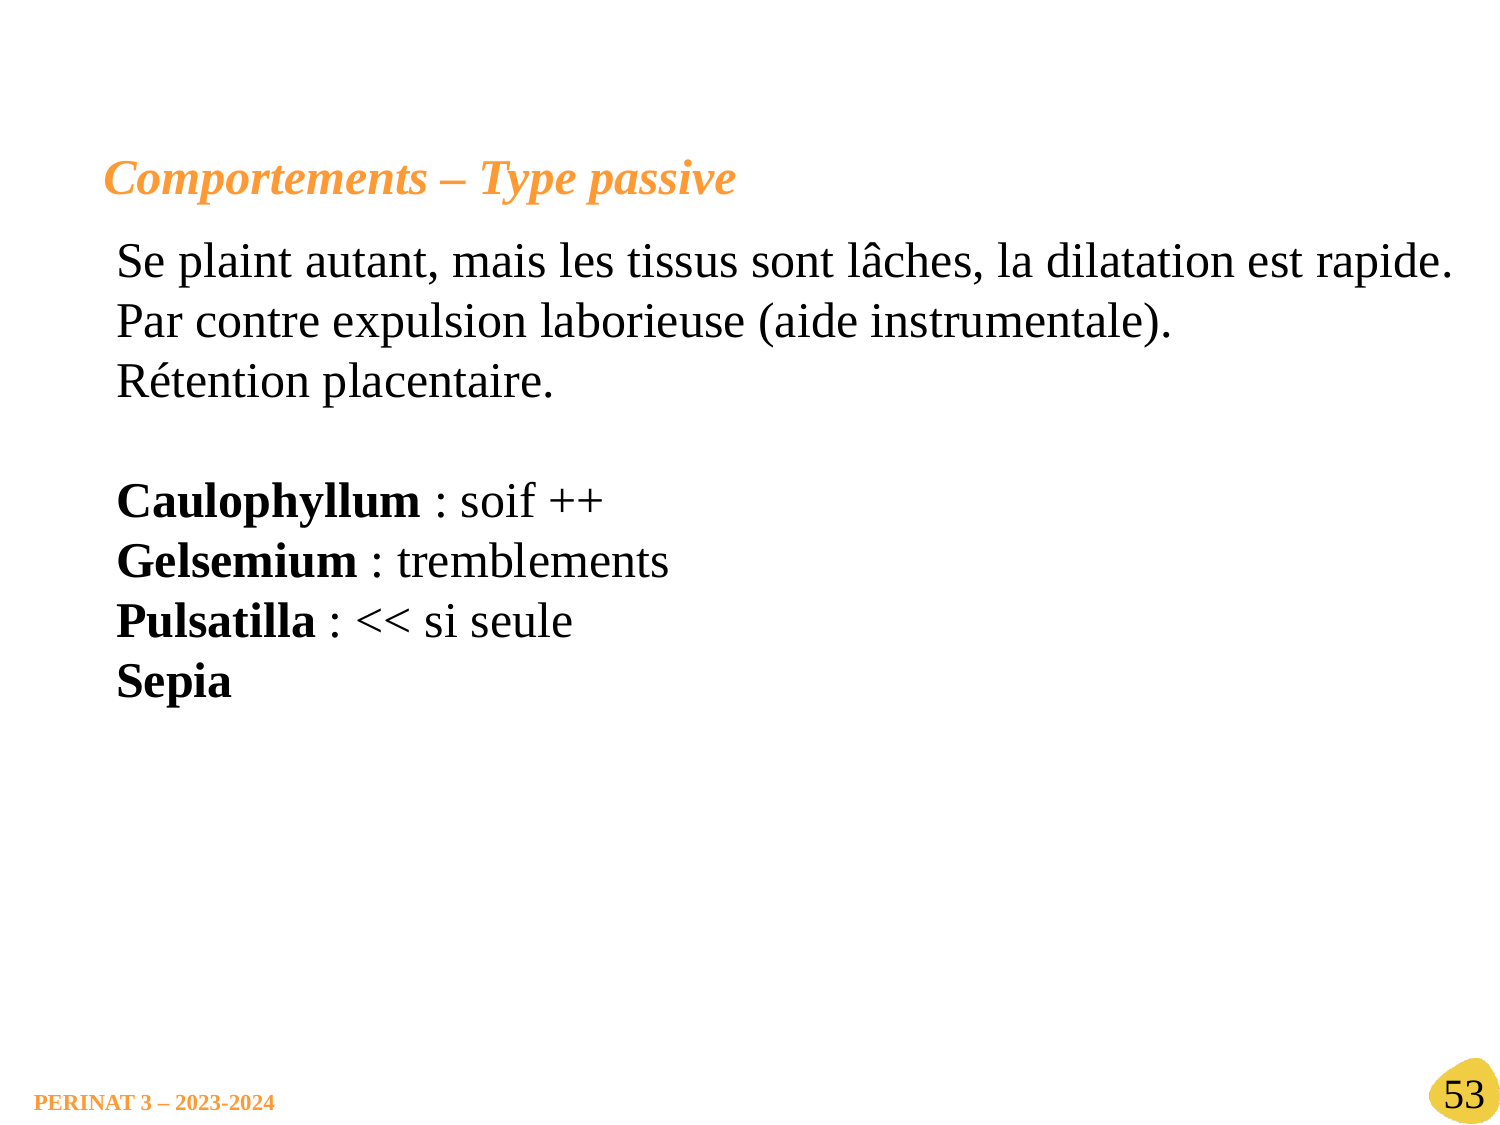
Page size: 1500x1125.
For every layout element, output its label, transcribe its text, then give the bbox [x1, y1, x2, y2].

picture [1423, 1057, 1500, 1125]
title Comportements – Type passive [88, 137, 1439, 220]
list Se plaint autant, mais les tissus sont lâches, la dilatation est rapide. Par contre expulsion laborieuse (aide instrumentale). Rétention placentaire. Caulophyllum : soif ++ Gelsemium : tremblements Pulsatilla : << si seule Sepia [101, 219, 1472, 844]
